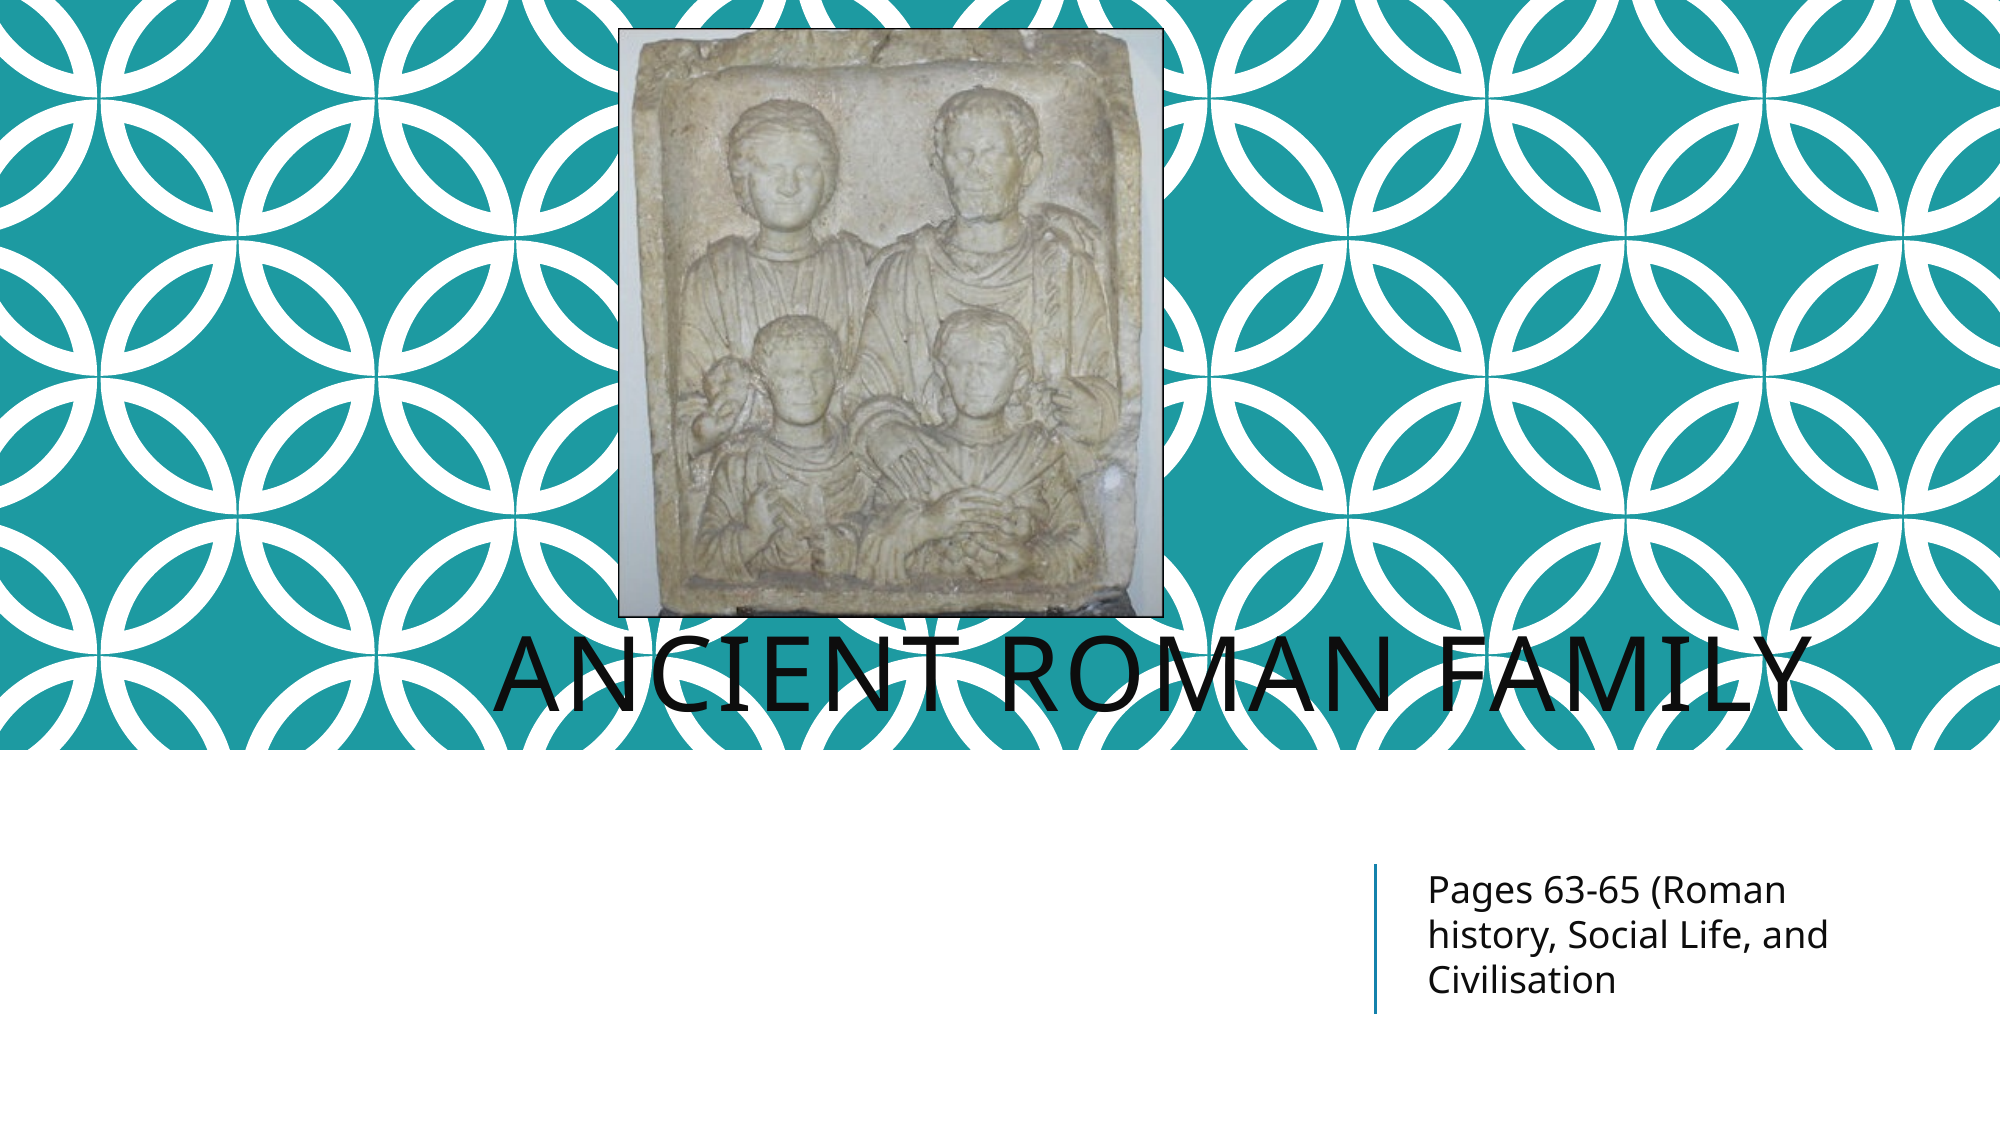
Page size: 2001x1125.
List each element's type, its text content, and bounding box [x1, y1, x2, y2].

picture [617, 27, 1164, 618]
title Ancient Roman Family [180, 389, 1830, 975]
list Pages 63-65 (Roman history, Social Life, and Civilisation [1412, 813, 1938, 1054]
